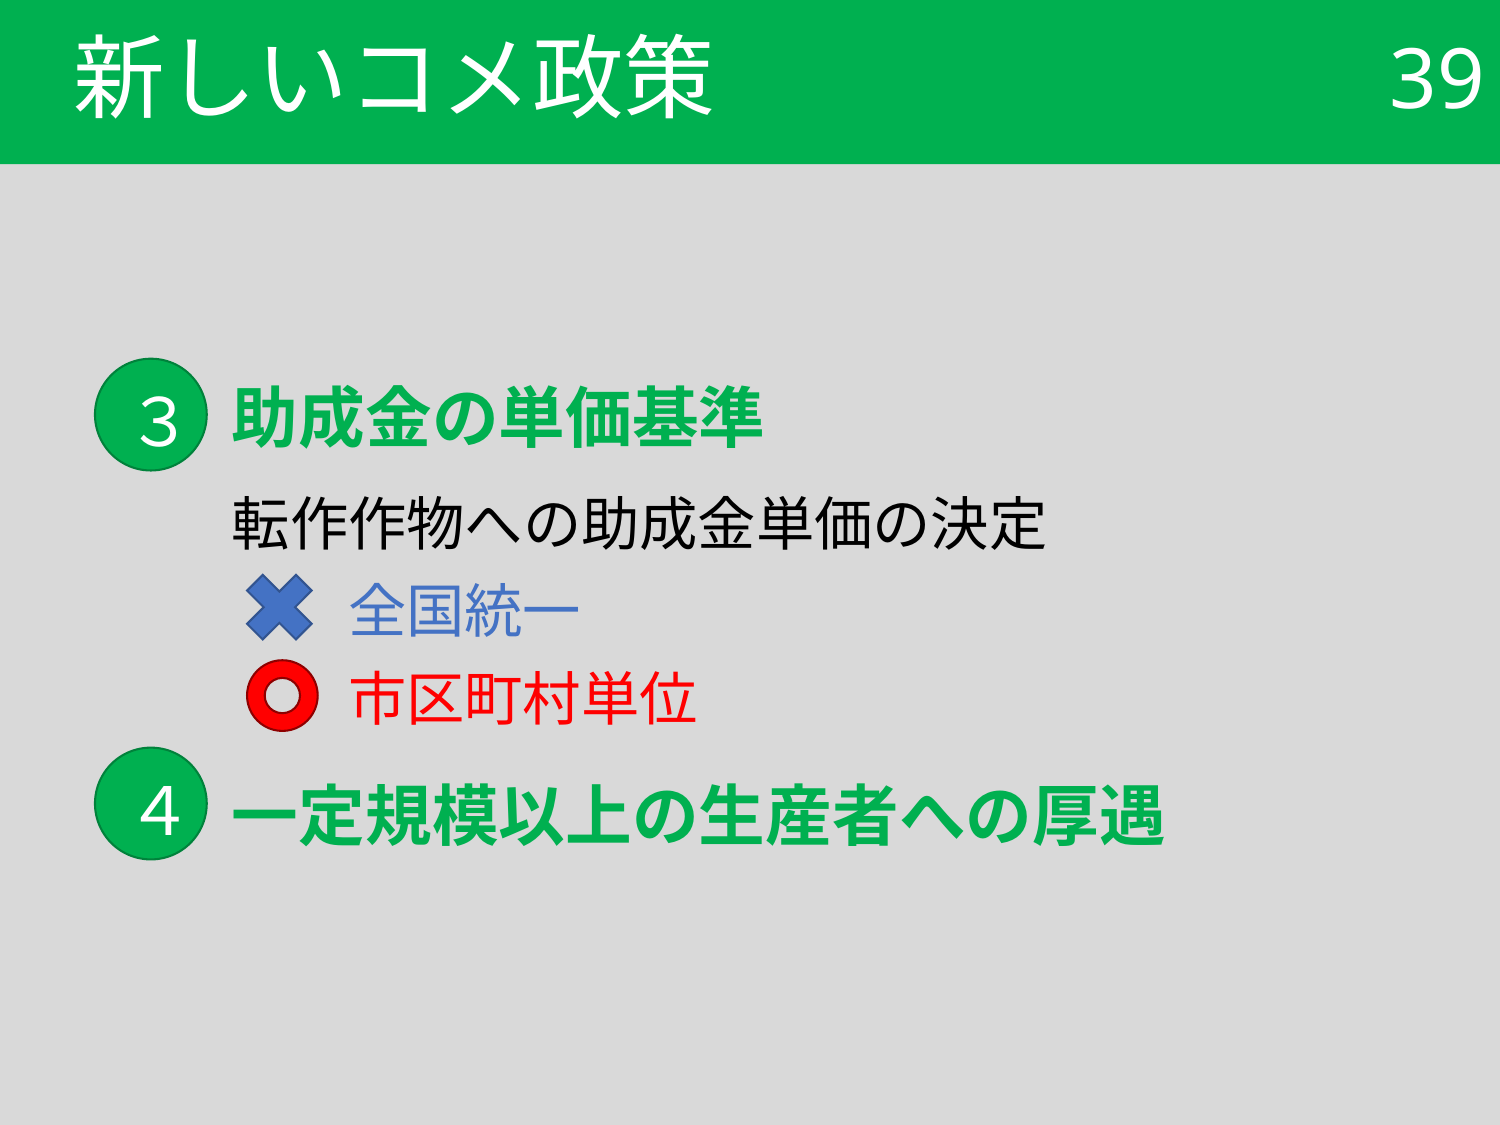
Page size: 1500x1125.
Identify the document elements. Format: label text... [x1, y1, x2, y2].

list 助成金の単価基準 転作作物への助成金単価の決定 全国統一 市区町村単位 一定規模以上の生産者への厚遇 [84, 218, 1416, 1023]
title 新しいコメ政策 [0, 0, 1208, 165]
text_box ３ [93, 357, 208, 472]
slide_number 39 [1208, 0, 1500, 165]
text_box [245, 659, 319, 732]
text_box [245, 573, 314, 641]
text_box ４ [93, 746, 208, 861]
